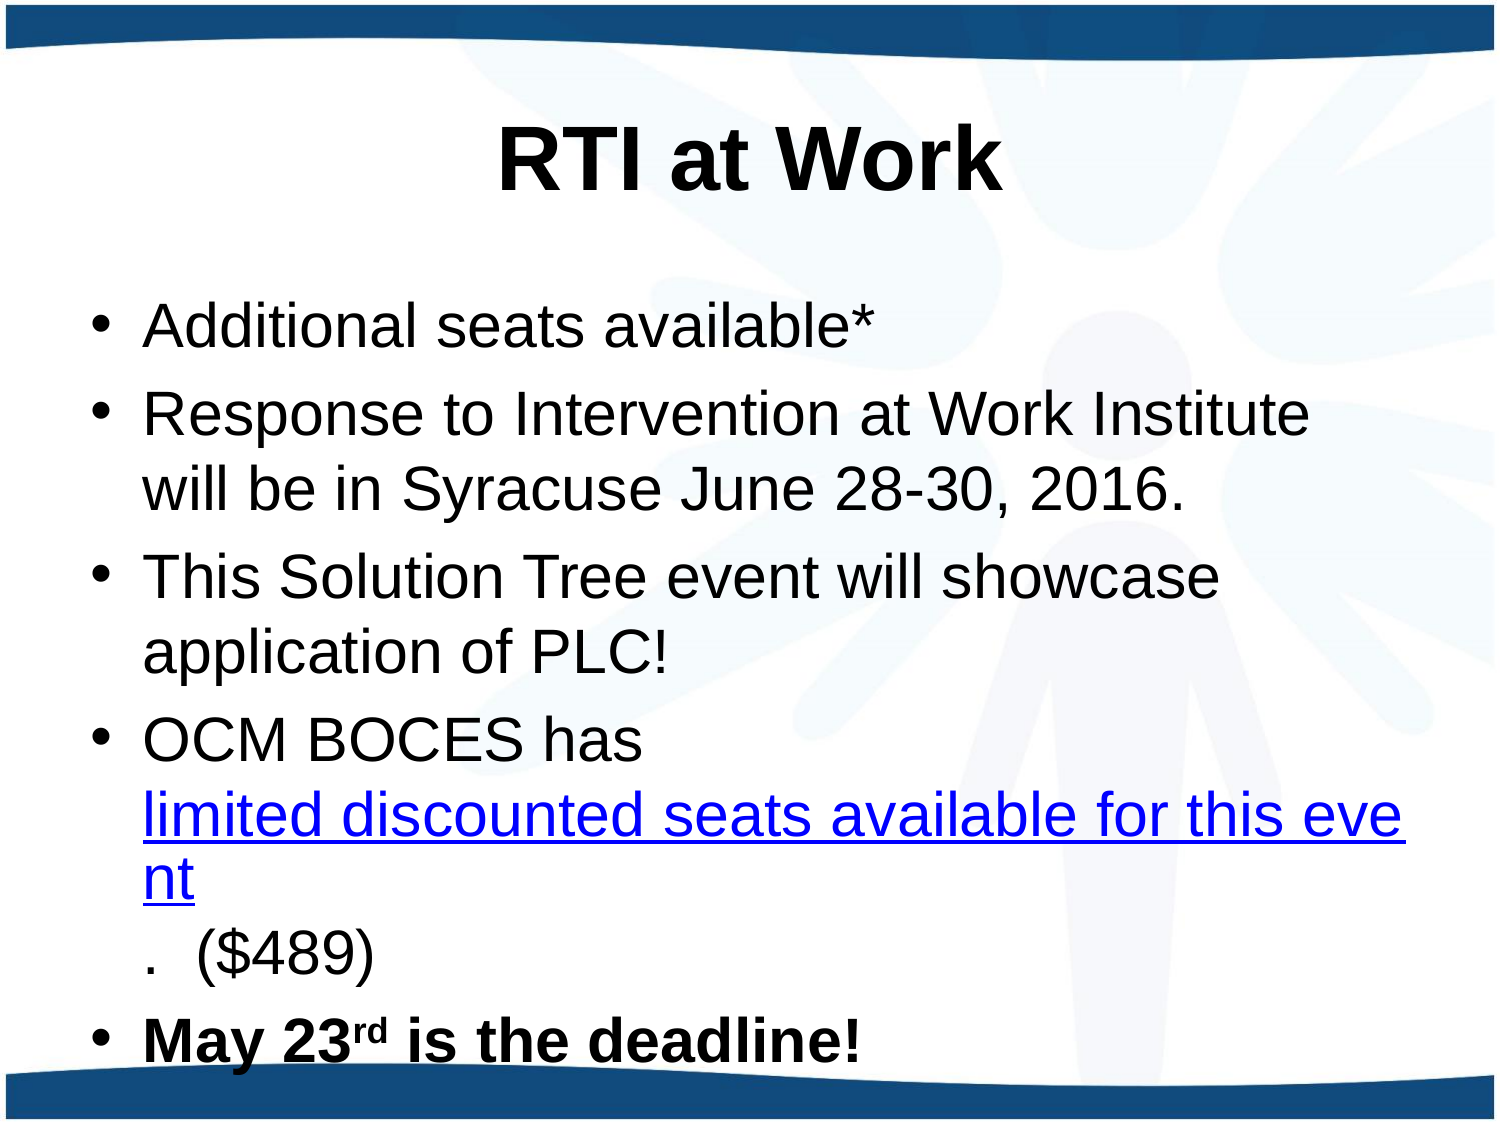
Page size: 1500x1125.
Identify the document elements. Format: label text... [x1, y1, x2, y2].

picture [0, 0, 1500, 1125]
list Additional seats available* Response to Intervention at Work Institute will be in Syracuse June 28-30, 2016. This Solution Tree event will showcase application of PLC! OCM BOCES has limited discounted seats available for this event. ($489) May 23rd is the deadline! [75, 277, 1425, 1020]
title RTI at Work [75, 59, 1425, 248]
